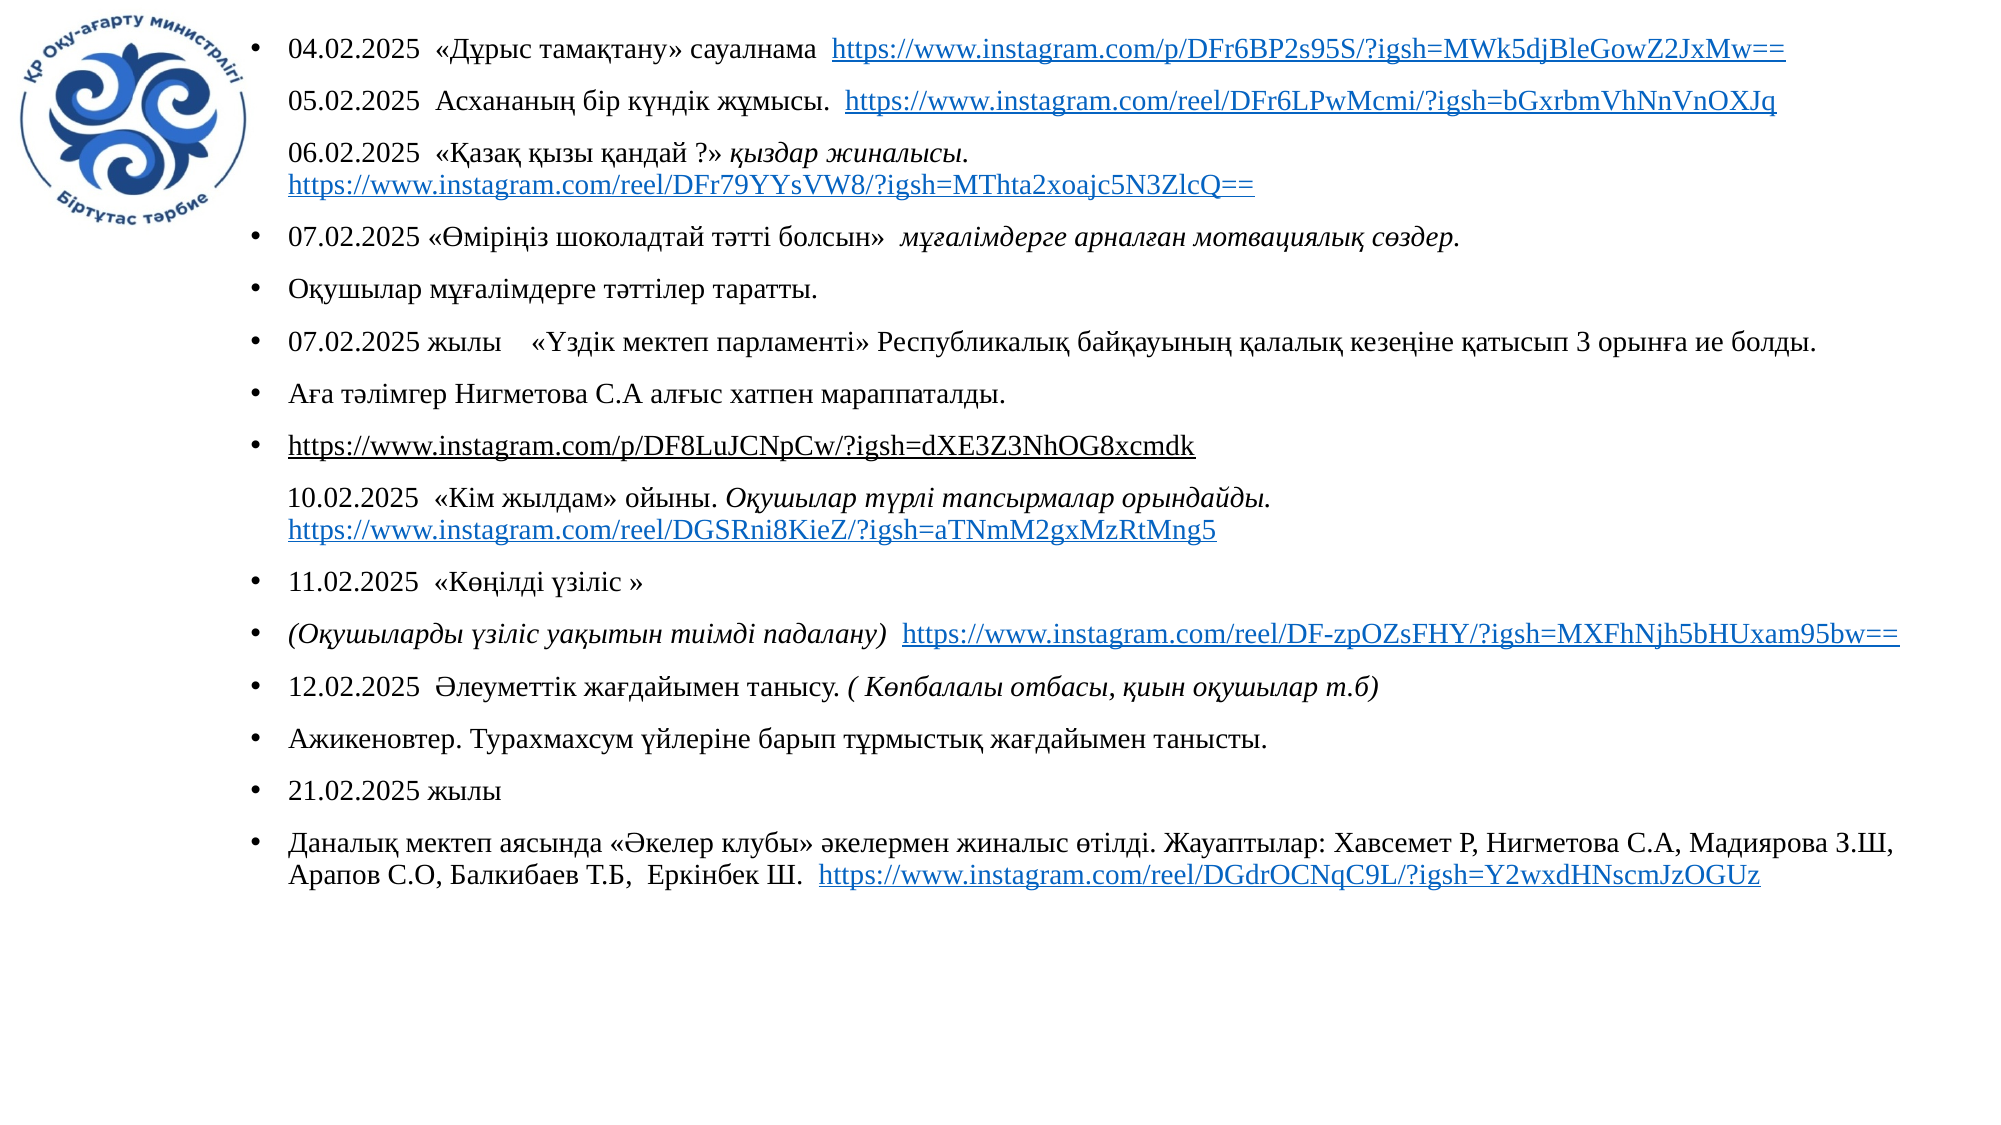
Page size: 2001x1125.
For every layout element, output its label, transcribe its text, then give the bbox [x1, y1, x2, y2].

picture [0, 0, 266, 236]
list 04.02.2025 «Дұрыс тамақтану» сауалнама https://www.instagram.com/p/DFr6BP2s95S/?igsh=MWk5djBleGowZ2JxMw== 05.02.2025 Асхананың бір күндік жұмысы. https://www.instagram.com/reel/DFr6LPwMcmi/?igsh=bGxrbmVhNnVnOXJq 06.02.2025 «Қазақ қызы қандай ?» қыздар жиналысы. https://www.instagram.com/reel/DFr79YYsVW8/?igsh=MThta2xoajc5N3ZlcQ== 07.02.2025 «Өміріңіз шоколадтай тәтті болсын» мұғалімдерге арналған мотвациялық сөздер. Оқушылар мұғалімдерге тәттілер таратты. 07.02.2025 жылы «Үздік мектеп парламенті» Республикалық байқауының қалалық кезеңіне қатысып 3 орынға ие болды. Аға тәлімгер Нигметова С.А алғыс хатпен мараппаталды. https://www.instagram.com/p/DF8LuJCNpCw/?igsh=dXE3Z3NhOG8xcmdk 10.02.2025 «Кім жылдам» ойыны. Оқушылар түрлі тапсырмалар орындайды.https://www.instagram.com/reel/DGSRni8KieZ/?igsh=aTNmM2gxMzRtMng5 11.02.2025 «Көңілді үзіліс » (Оқушыларды үзіліс уақытын тиімді падалану) https://www.instagram.com/reel/DF-zpOZsFHY/?igsh=MXFhNjh5bHUxam95bw== 12.02.2025 Әлеуметтік жағдайымен танысу. ( Көпбалалы отбасы, қиын оқушылар т.б) Ажикеновтер. Турахмахсум үйлеріне барып тұрмыстық жағдайымен танысты. 21.02.2025 жылы Даналық мектеп аясында «Әкелер клубы» әкелермен жиналыс өтілді. Жауаптылар: Хавсемет Р, Нигметова С.А, Мадиярова З.Ш, Арапов С.О, Балкибаев Т.Б, Еркінбек Ш. https://www.instagram.com/reel/DGdrOCNqC9L/?igsh=Y2wxdHNscmJzOGUz [235, 25, 1922, 1065]
